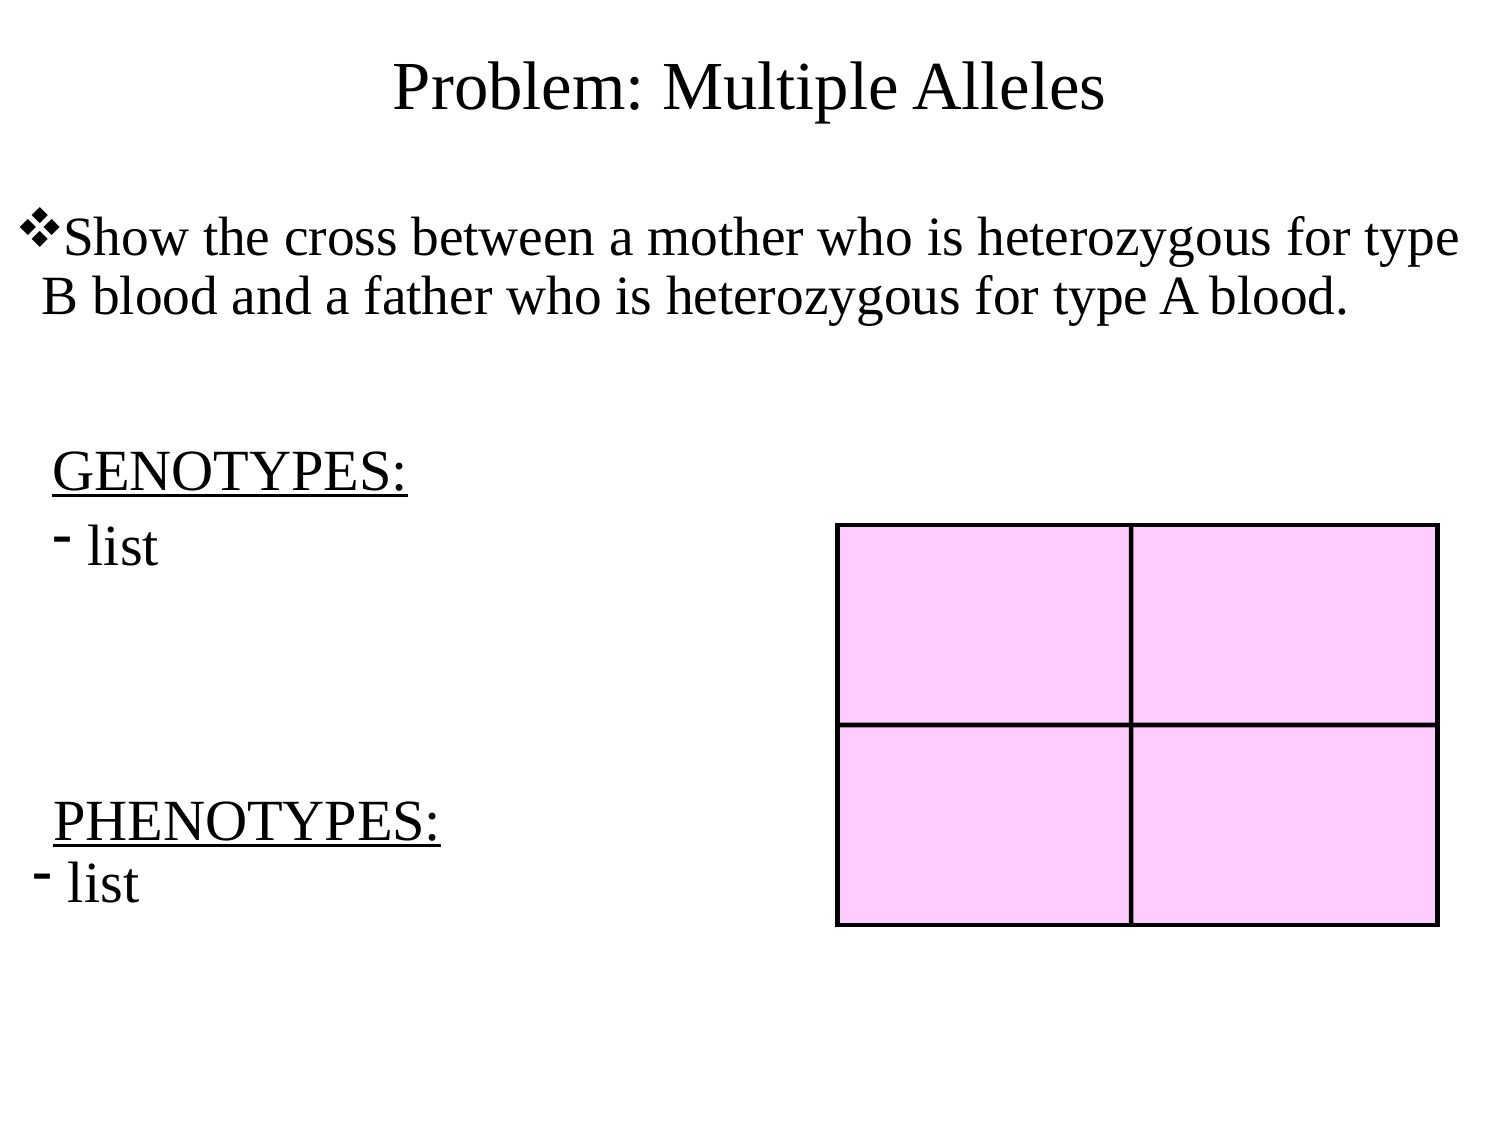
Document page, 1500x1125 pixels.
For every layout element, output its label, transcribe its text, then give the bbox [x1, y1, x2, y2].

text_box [837, 524, 1438, 925]
text_box list [17, 837, 155, 922]
list Show the cross between a mother who is heterozygous for type B blood and a father who is heterozygous for type A blood. [0, 200, 1500, 388]
text_box GENOTYPES: [37, 425, 425, 510]
text_box PHENOTYPES: [38, 774, 457, 860]
text_box list [37, 500, 663, 585]
title Problem: Multiple Alleles [112, 12, 1388, 163]
